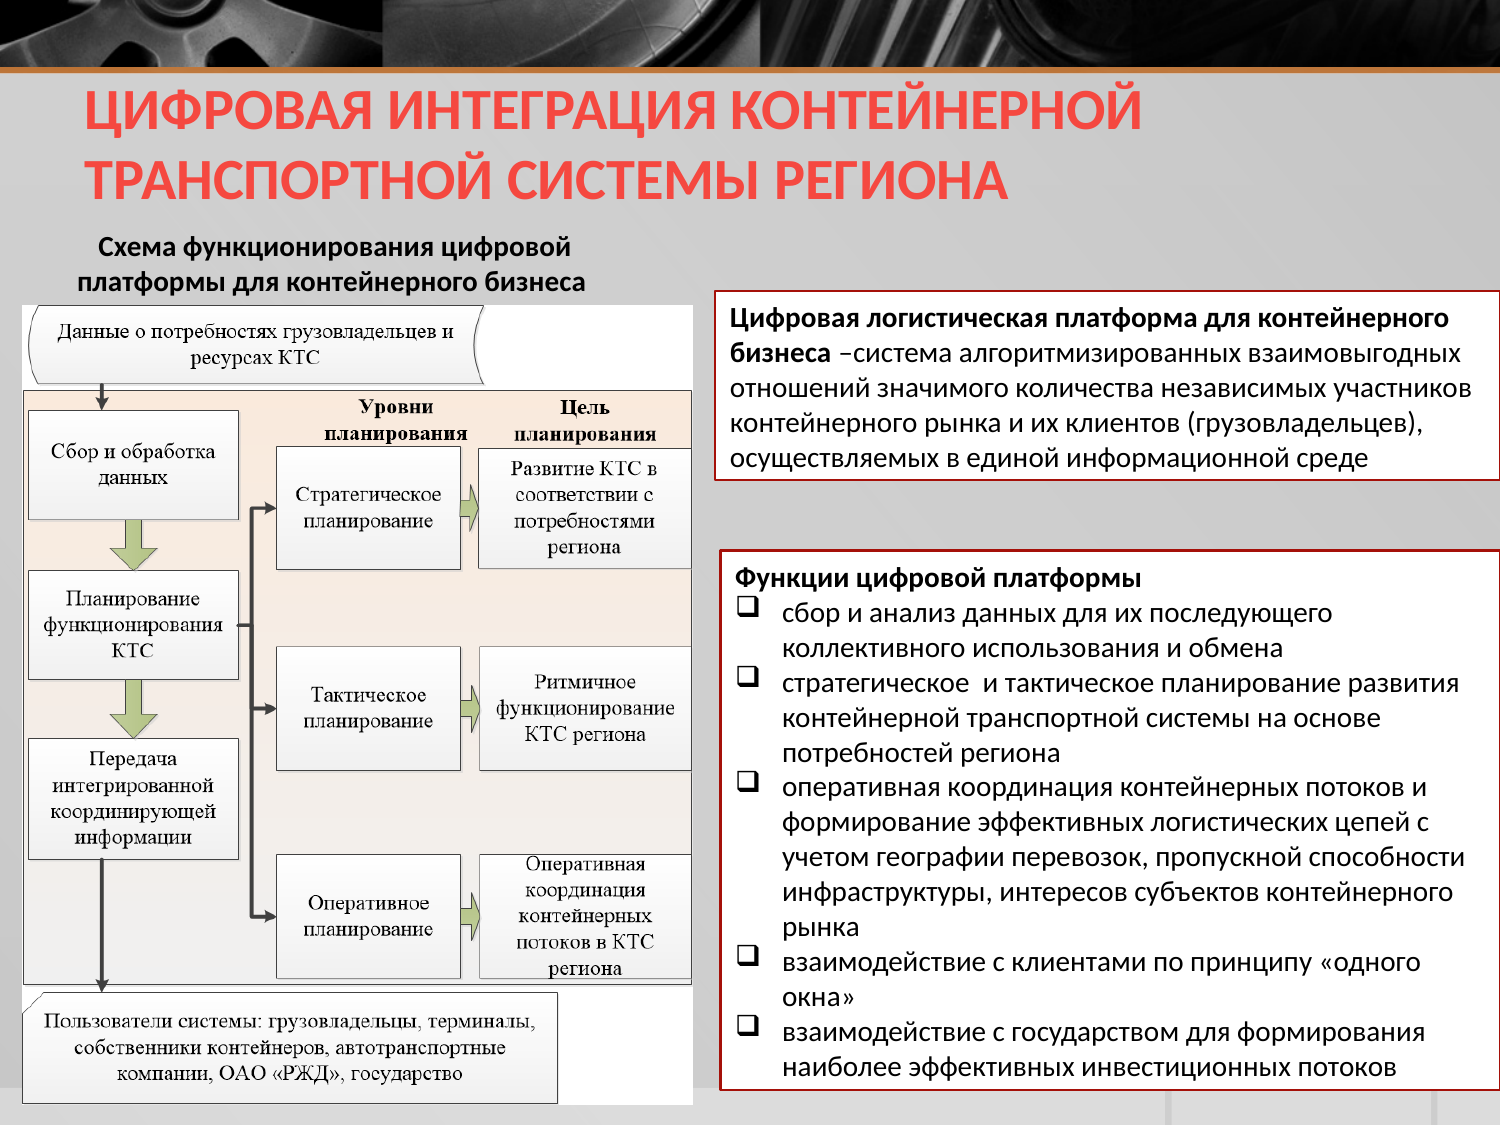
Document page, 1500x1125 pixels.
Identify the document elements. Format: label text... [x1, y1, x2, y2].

title ЦИФРОВАЯ ИНТЕГРАЦИЯ КОНТЕЙНЕРНОЙ ТРАНСПОРТНОЙ СИСТЕМЫ РЕГИОНА [84, 66, 1500, 217]
picture [0, 1, 1500, 67]
picture [21, 305, 693, 1105]
text_box Цифровая логистическая платформа для контейнерного бизнеса ‒система алгоритмизированных взаимовыгодных отношений значимого количества независимых участников контейнерного рынка и их клиентов (грузовладельцев), осуществляемых в единой информационной среде [714, 290, 1500, 481]
text_box Схема функционирования цифровой платформы для контейнерного бизнеса [22, 219, 649, 305]
text_box Функции цифровой платформы сбор и анализ данных для их последующего коллективного использования и обмена стратегическое и тактическое планирование развития контейнерной транспортной системы на основе потребностей региона оперативная координация контейнерных потоков и формирование эффективных логистических цепей с учетом географии перевозок, пропускной способности инфраструктуры, интересов субъектов контейнерного рынка взаимодействие с клиентами по принципу «одного окна» взаимодействие с государством для формирования наиболее эффективных инвестиционных потоков [719, 549, 1500, 1091]
